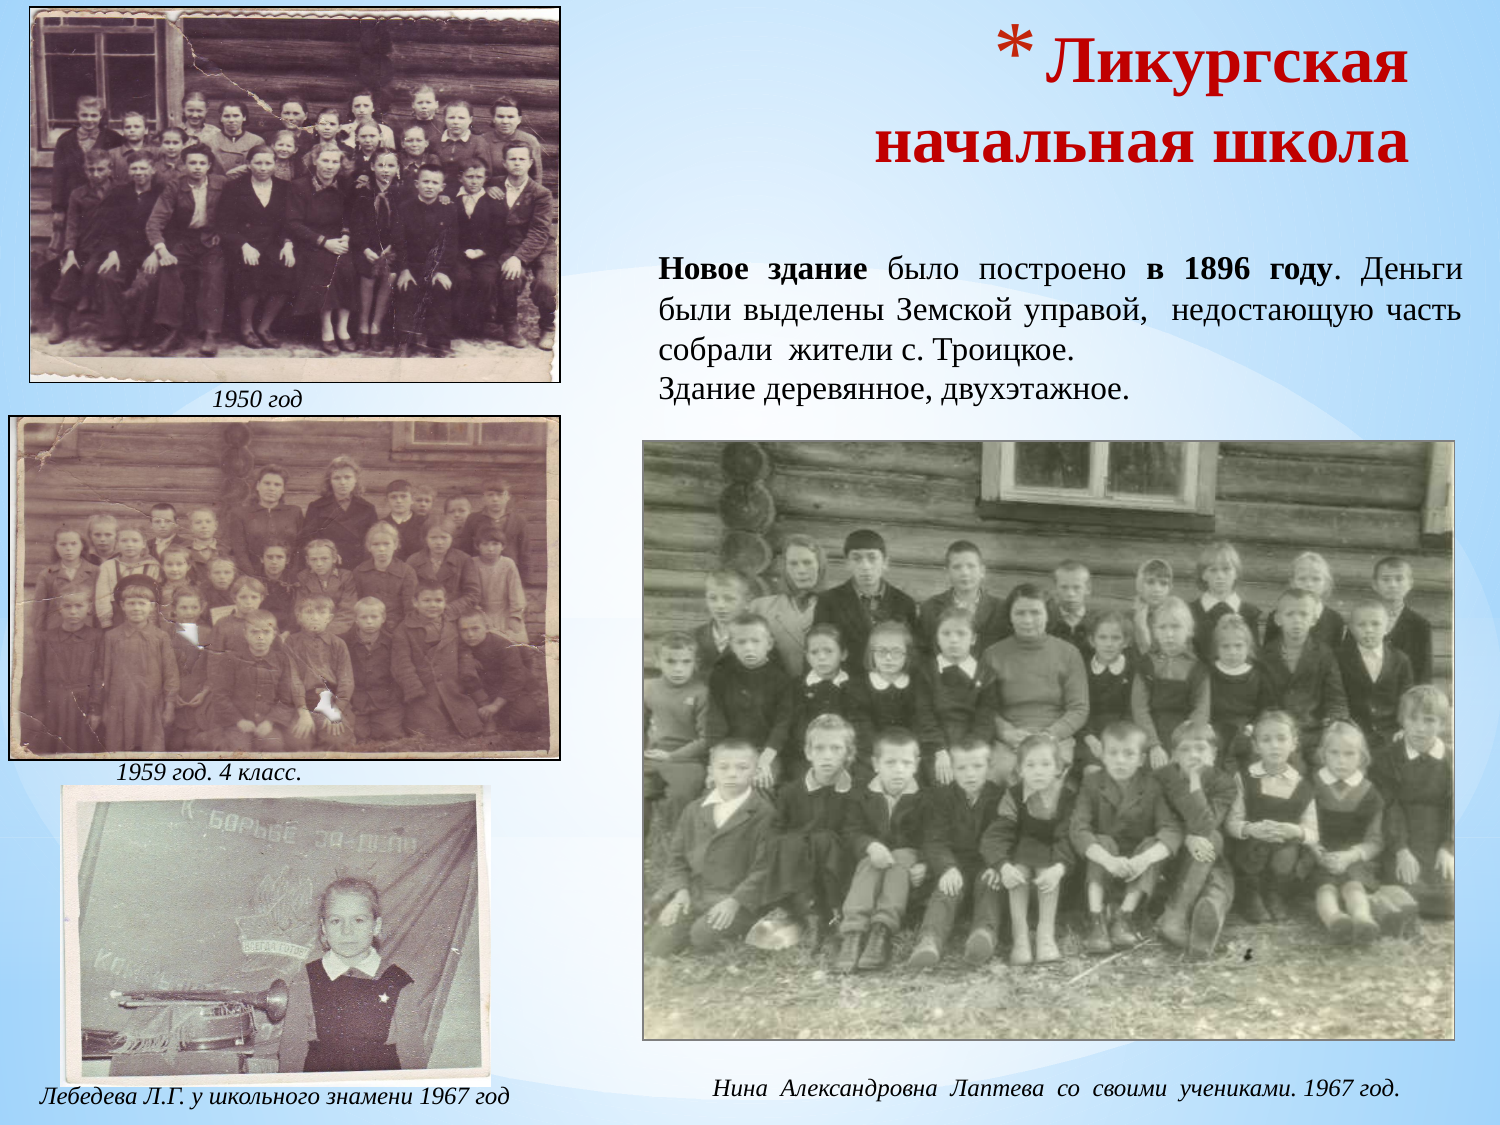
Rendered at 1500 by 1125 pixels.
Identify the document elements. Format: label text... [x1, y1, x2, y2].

text_box 1959 год. 4 класс. [101, 768, 318, 782]
text_box 1950 год [197, 391, 319, 413]
text_box Лебедева Л.Г. у школьного знамени 1967 год [25, 1072, 538, 1118]
text_box Нина Александровна Лаптева со своими учениками. 1967 год. [697, 1064, 1454, 1109]
text_box Новое здание было построено в 1896 году. Деньги были выделены Земской управой, недостающую часть собрали жители с. Троицкое. Здание деревянное, двухэтажное. [643, 239, 1478, 414]
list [30, 7, 560, 383]
title Ликургская начальная школа [643, 8, 1425, 197]
picture [643, 441, 1455, 1040]
picture [9, 416, 560, 760]
picture [60, 784, 491, 1087]
